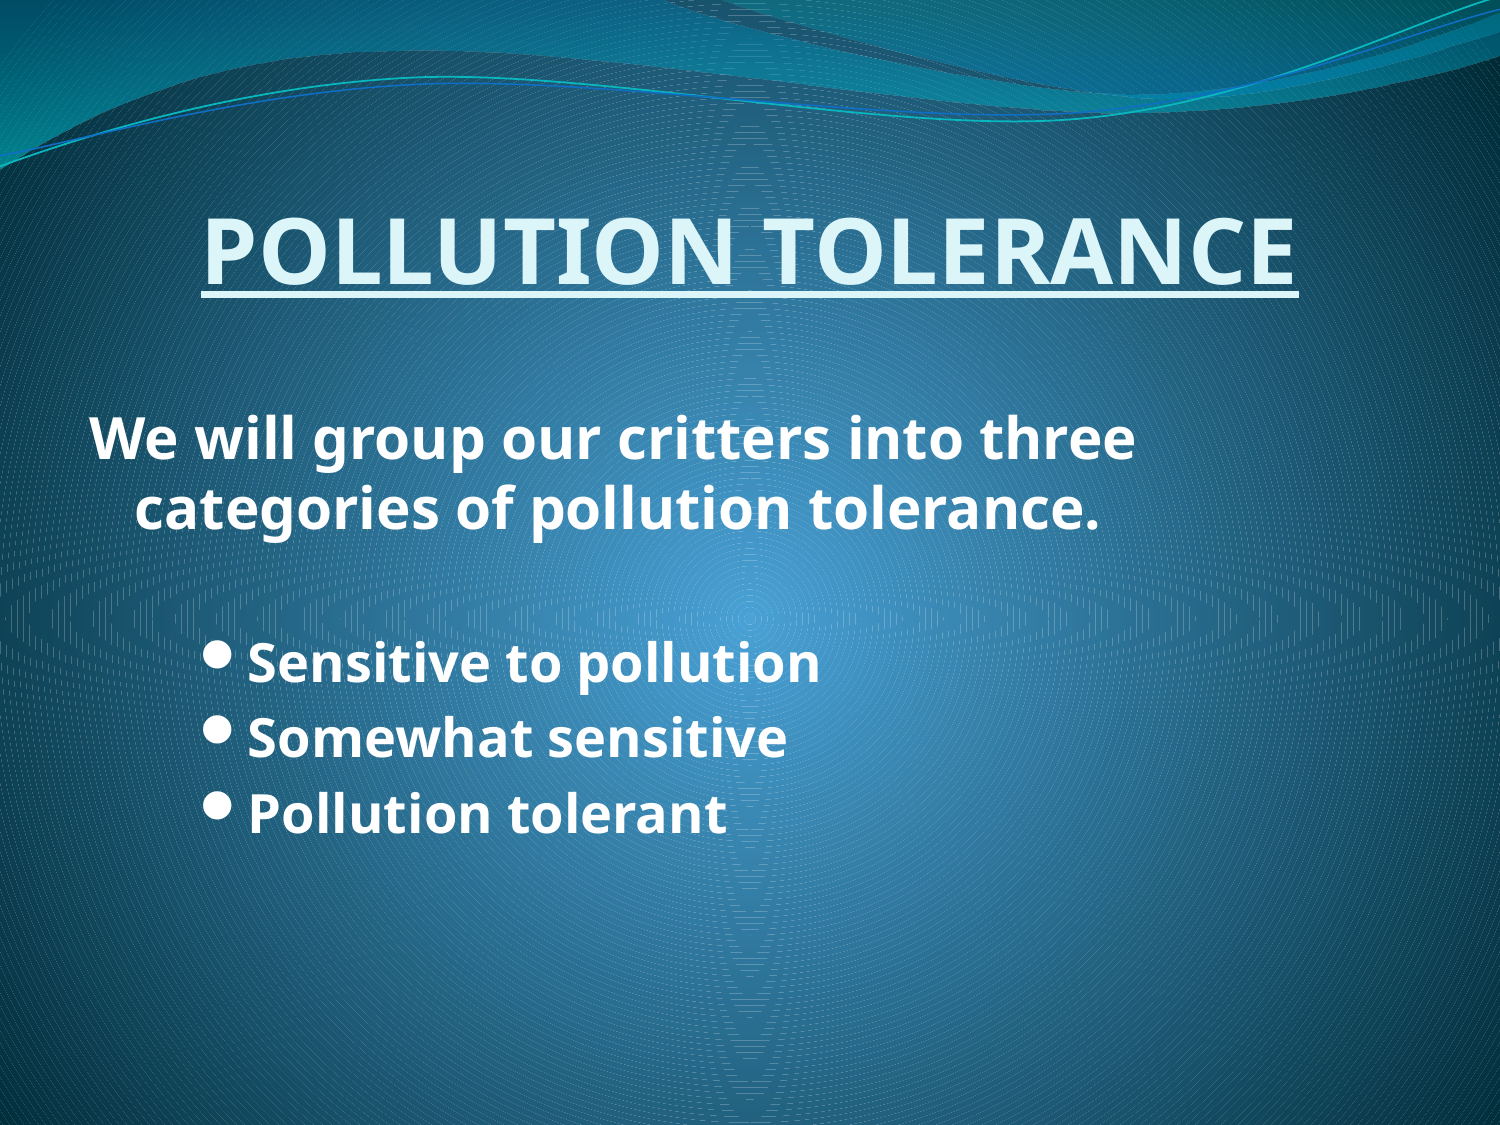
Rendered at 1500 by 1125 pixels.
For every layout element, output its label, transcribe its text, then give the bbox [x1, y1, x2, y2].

list We will group our critters into three categories of pollution tolerance. Sensitive to pollution Somewhat sensitive Pollution tolerant [75, 317, 1425, 1038]
title POLLUTION TOLERANCE [75, 115, 1425, 303]
